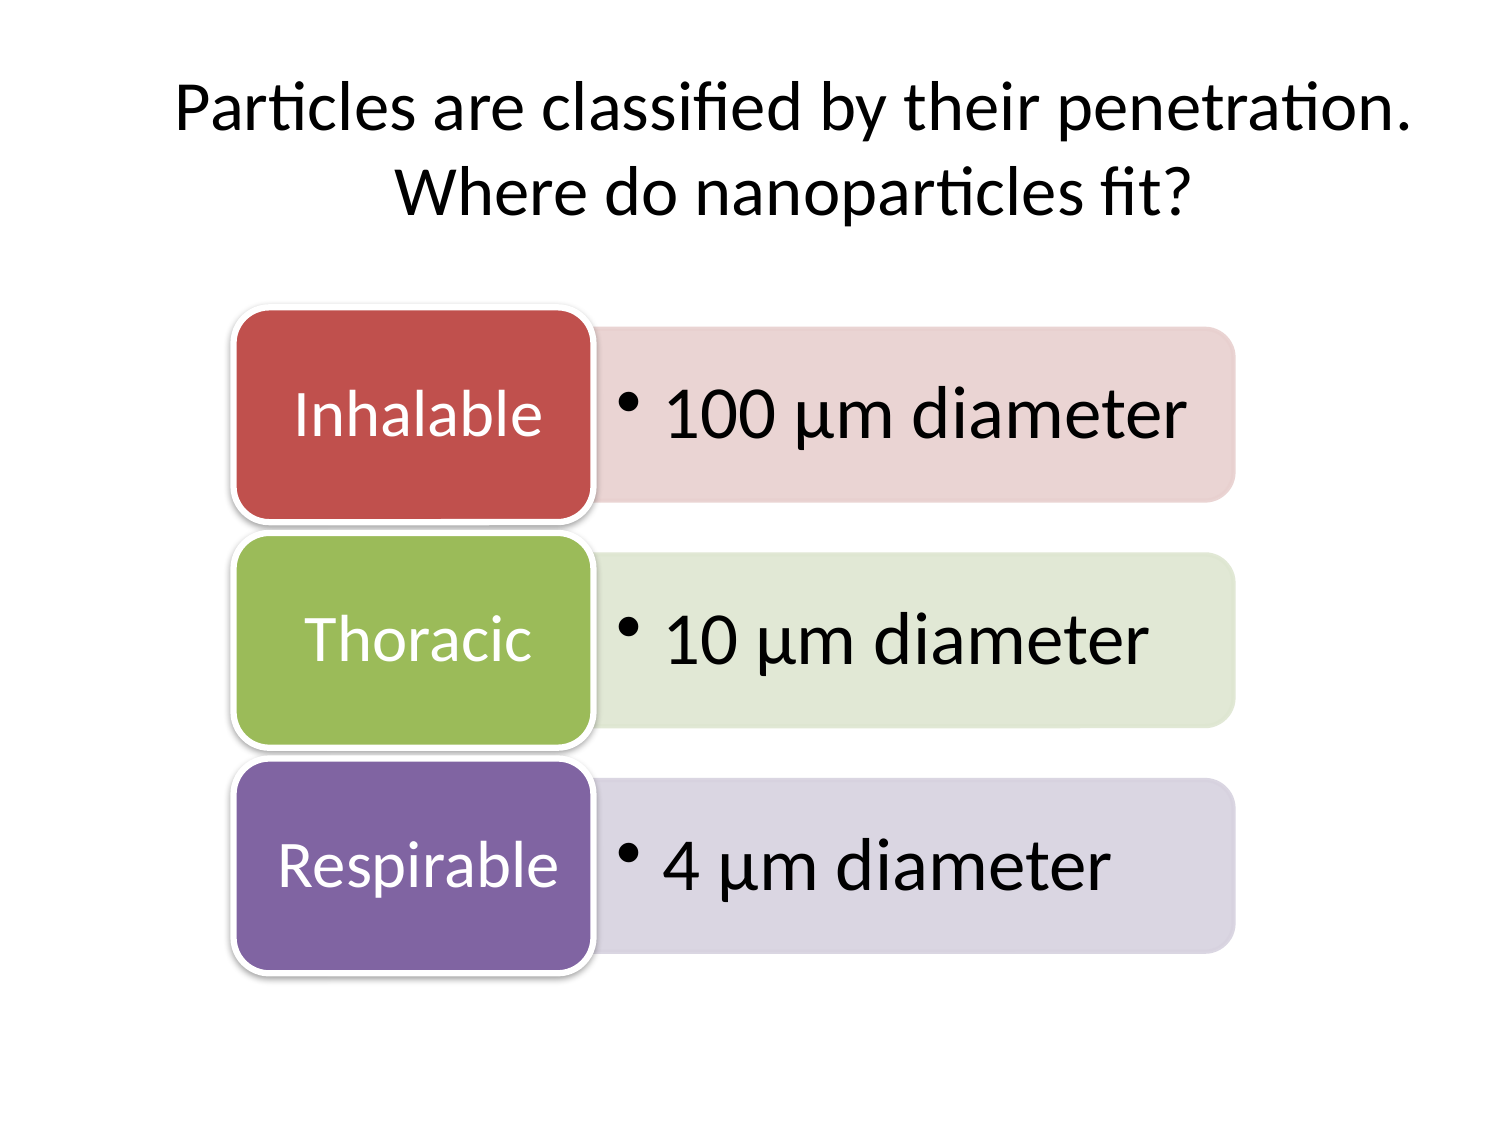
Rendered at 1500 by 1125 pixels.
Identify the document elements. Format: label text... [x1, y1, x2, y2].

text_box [233, 306, 1234, 974]
title Particles are classified by their penetration. Where do nanoparticles fit? [116, 50, 1474, 238]
